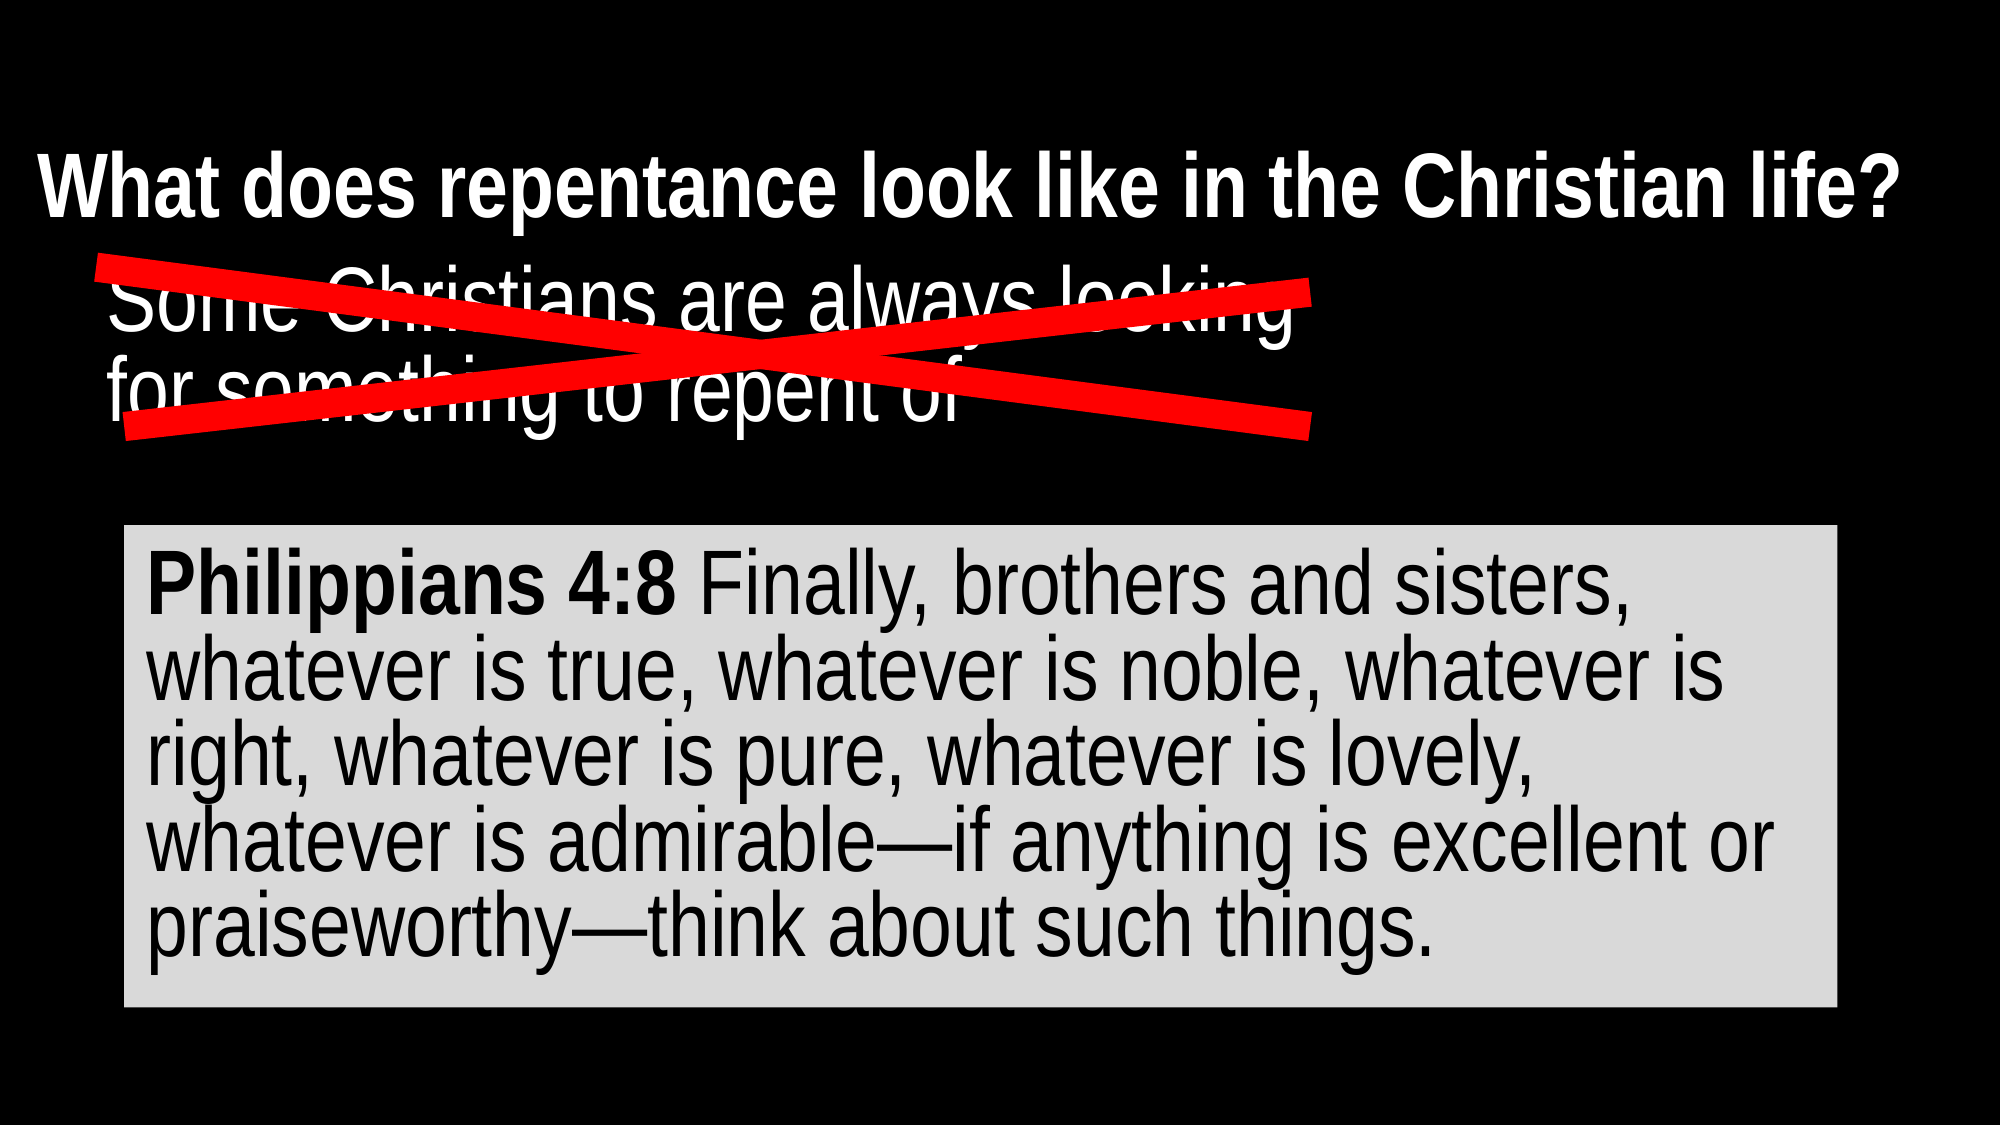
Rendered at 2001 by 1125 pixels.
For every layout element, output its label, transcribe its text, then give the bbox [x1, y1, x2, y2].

text_box What does repentance look like in the Christian life? Some Christians are always looking for something to repent of [16, 23, 2000, 1125]
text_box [95, 266, 1311, 427]
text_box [123, 291, 1311, 427]
text_box Philippians 4:8 Finally, brothers and sisters, whatever is true, whatever is noble, whatever is right, whatever is pure, whatever is lovely, whatever is admirable—if anything is excellent or praiseworthy—think about such things. [123, 524, 1839, 1009]
